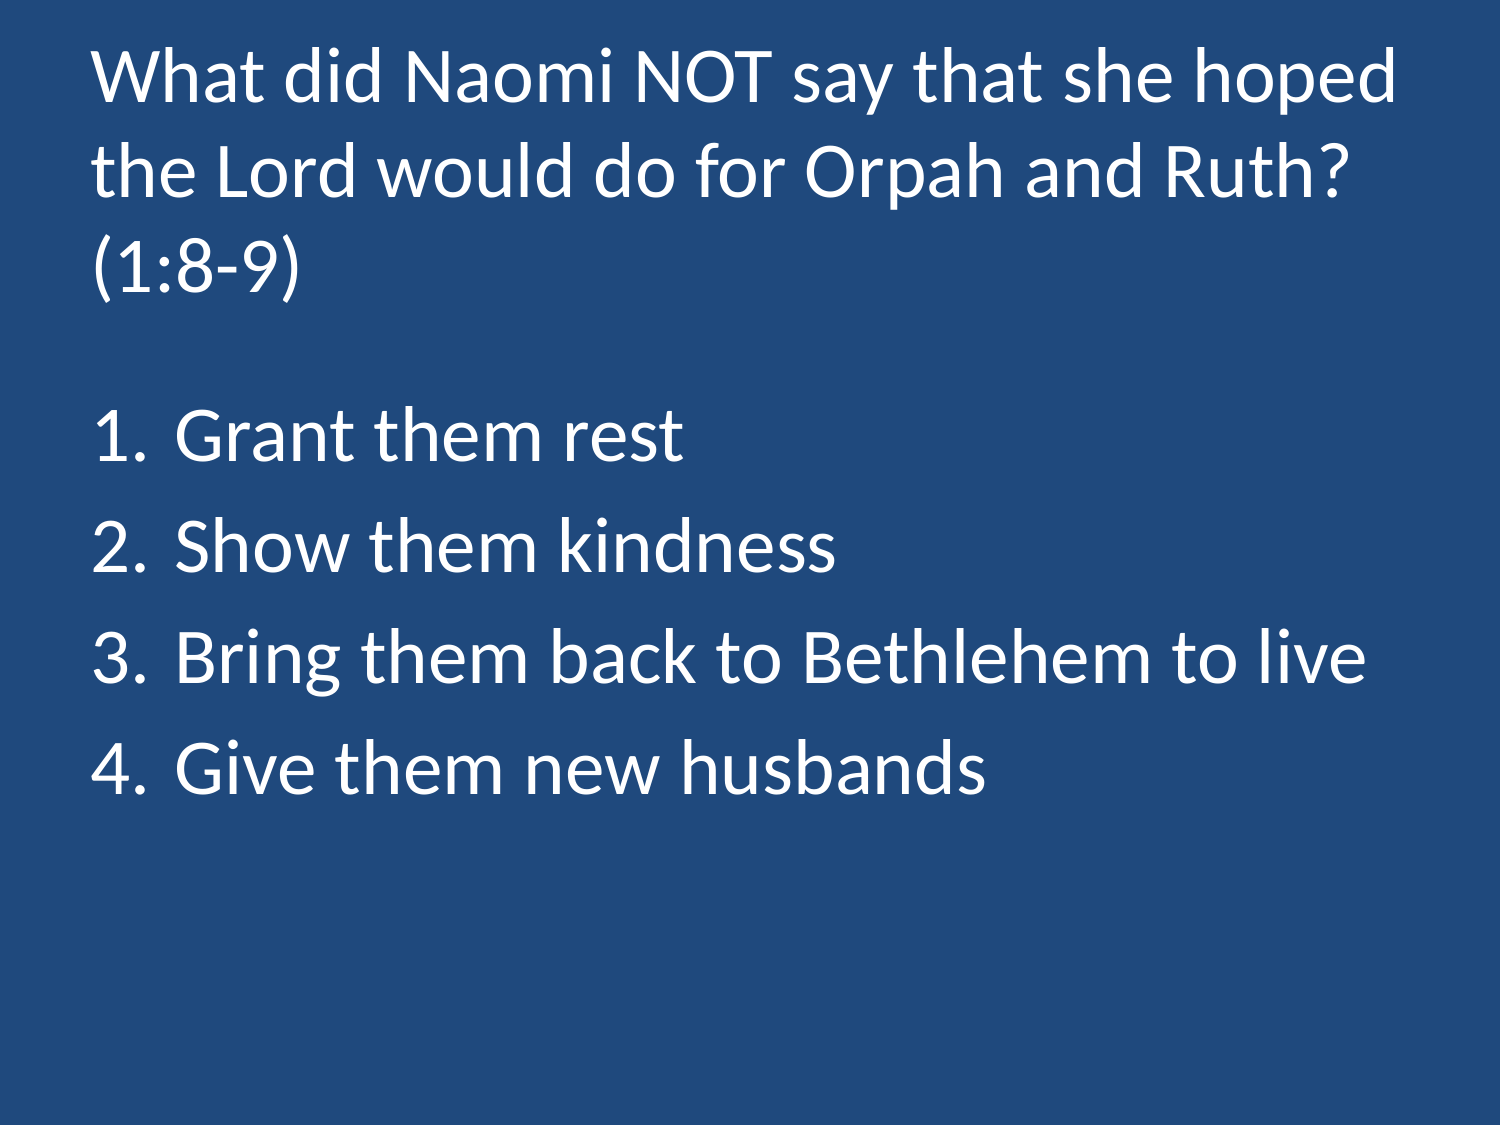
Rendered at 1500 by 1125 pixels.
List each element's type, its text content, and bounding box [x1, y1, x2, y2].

list Grant them rest Show them kindness Bring them back to Bethlehem to live Give them new husbands [75, 375, 1425, 1005]
title What did Naomi NOT say that she hoped the Lord would do for Orpah and Ruth? (1:8-9) [75, 45, 1425, 288]
